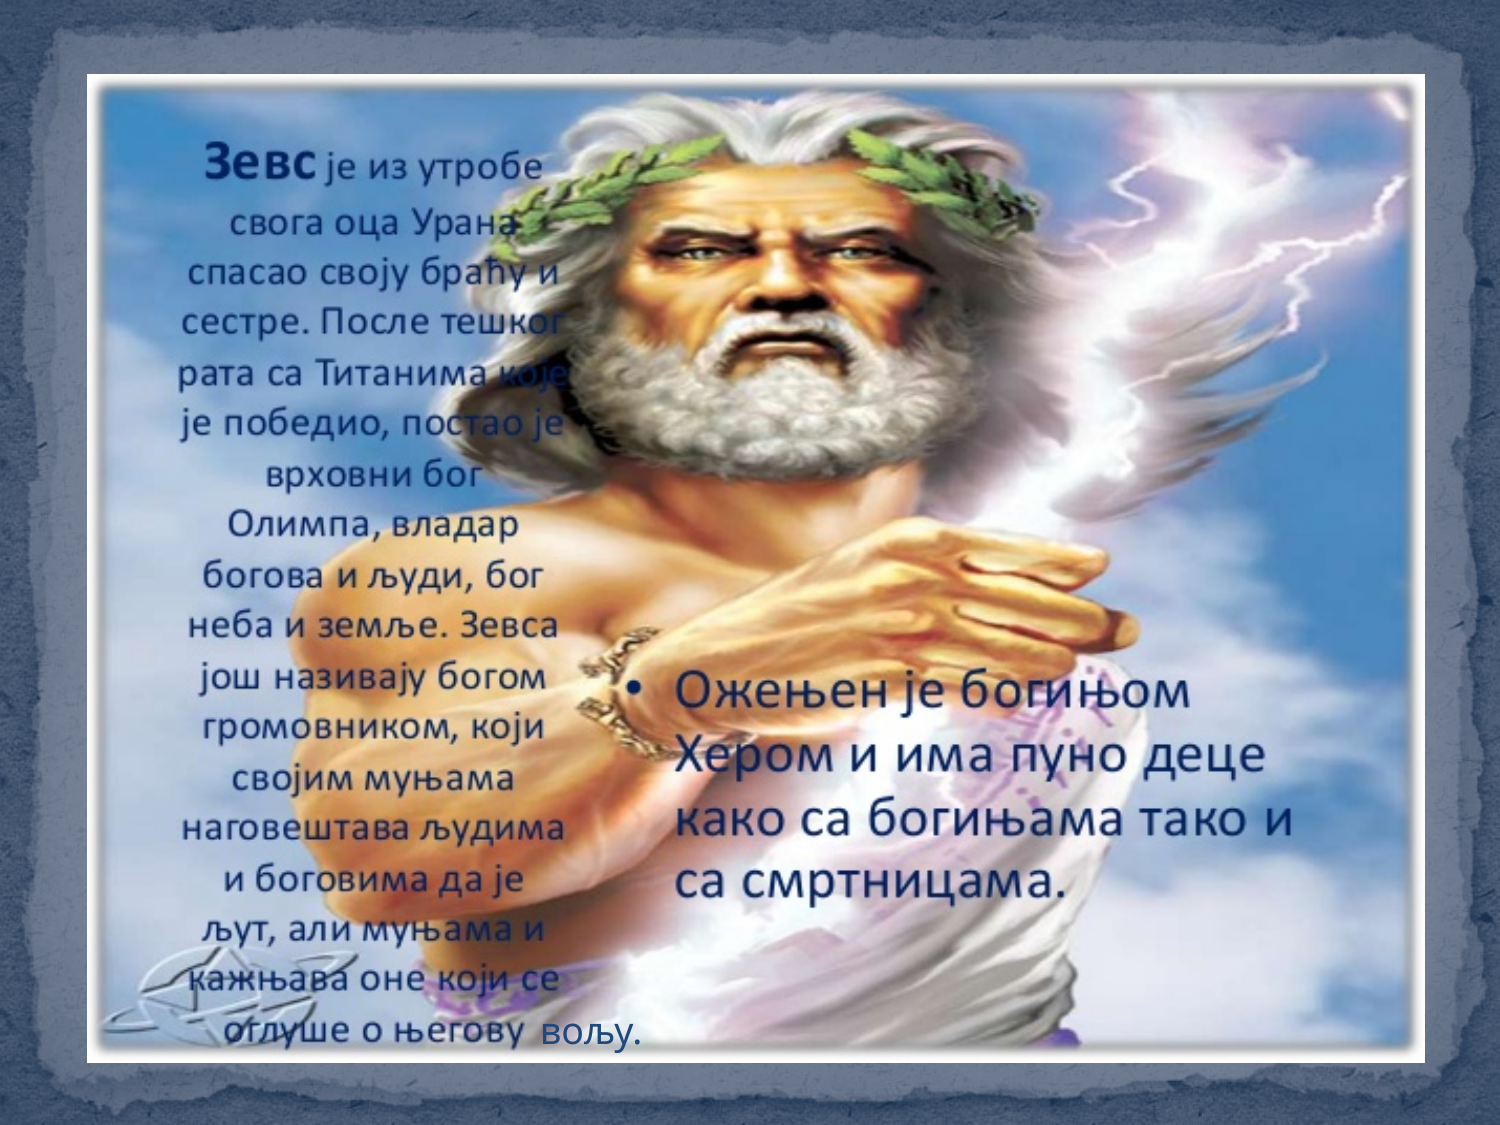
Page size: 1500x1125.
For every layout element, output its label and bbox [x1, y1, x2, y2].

picture [87, 74, 1425, 1063]
